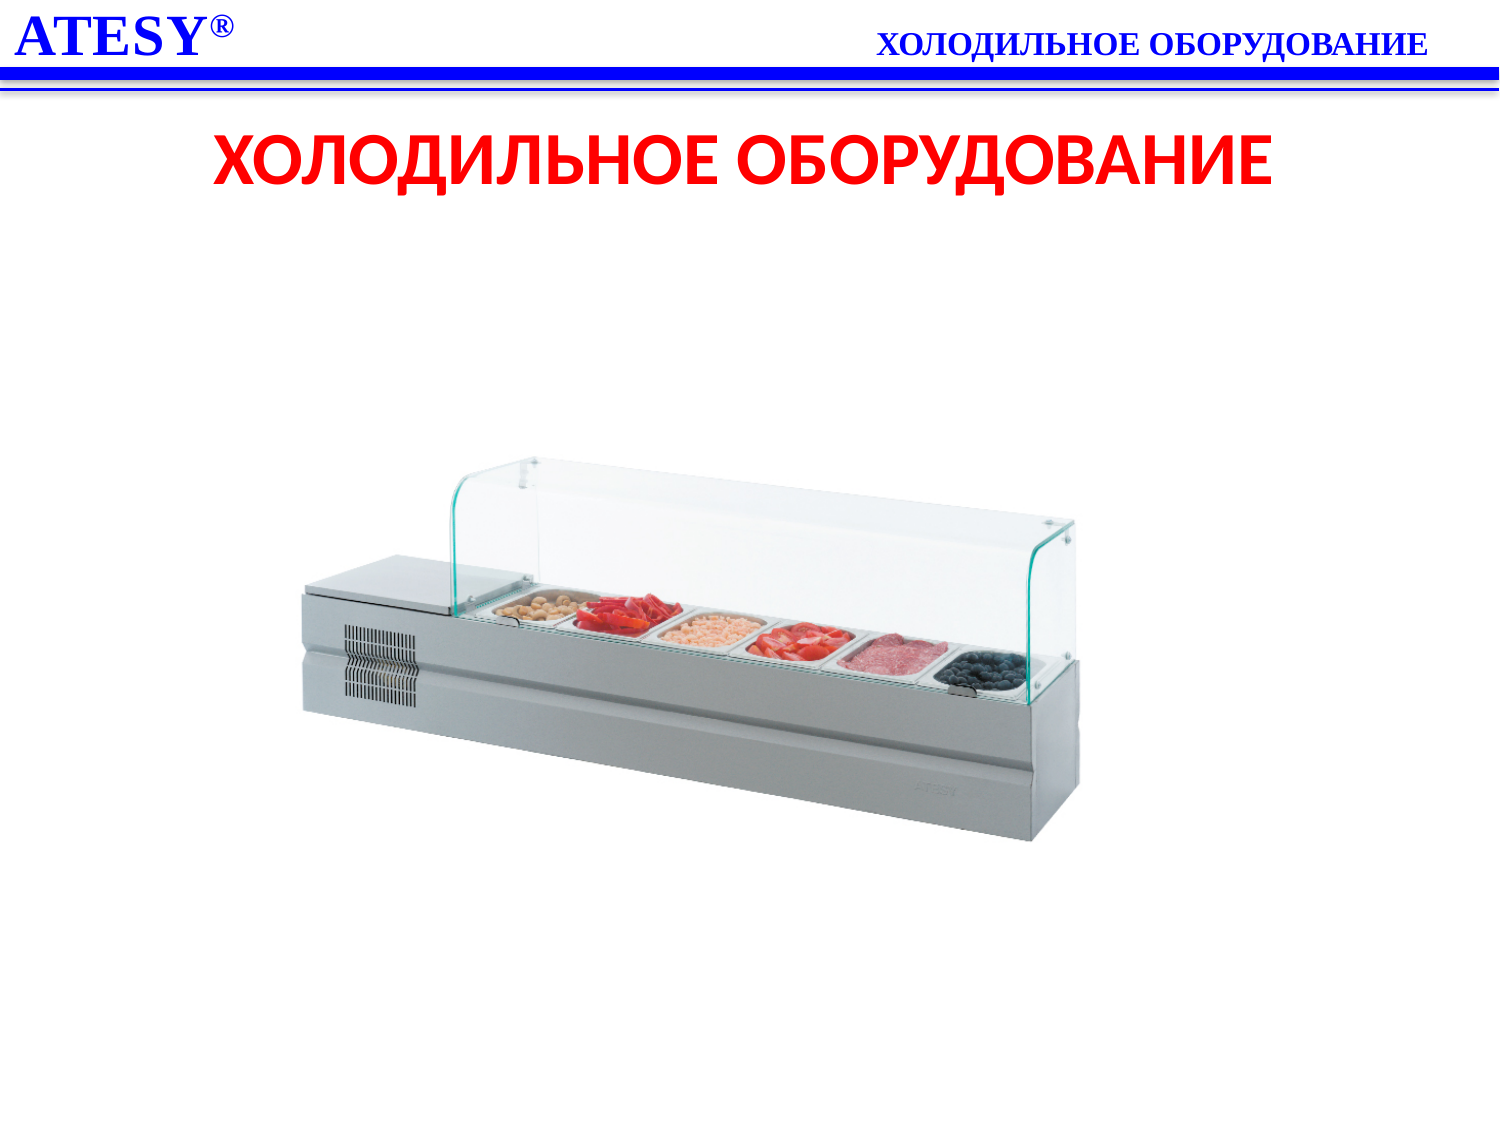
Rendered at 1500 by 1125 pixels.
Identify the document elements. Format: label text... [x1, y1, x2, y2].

text_box ХОЛОДИЛЬНОЕ ОБОРУДОВАНИЕ [29, 101, 1459, 207]
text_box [0, 0, 1500, 90]
picture [229, 176, 1152, 1125]
